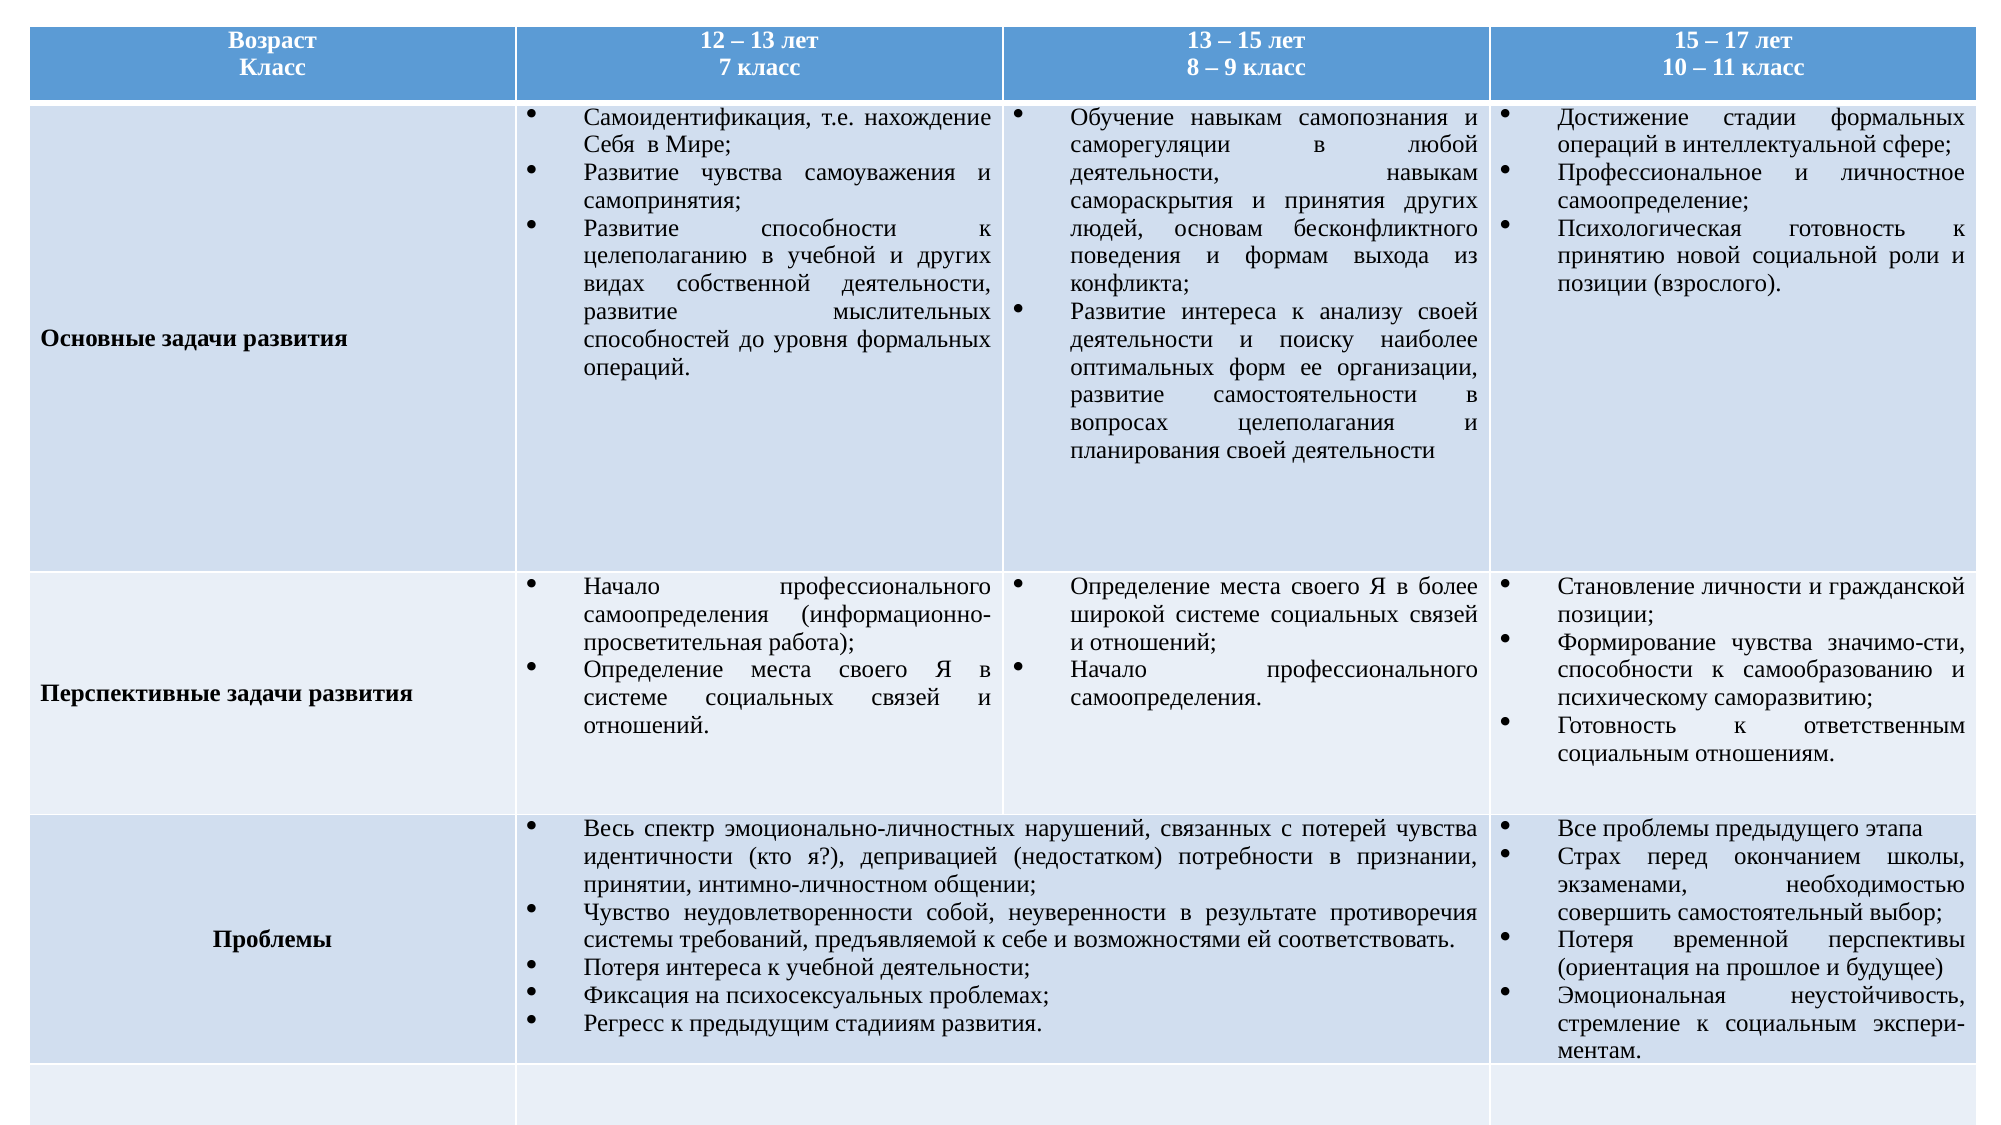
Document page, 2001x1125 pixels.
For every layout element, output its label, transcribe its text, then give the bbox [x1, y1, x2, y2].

table_cell Проблемы [30, 815, 515, 1063]
table_header 13 – 15 лет 8 – 9 класс [1004, 27, 1489, 100]
table_cell Обучение навыкам самопознания и саморегуляции в любой деятельности, навыкам самораскрытия и принятия других людей, основам бесконфликтного поведения и формам выхода из конфликта; Развитие интереса к анализу своей деятельности и поиску наиболее оптимальных форм ее организации, развитие самостоятельности в вопросах целеполагания и планирования своей деятельности [1004, 106, 1489, 571]
table_cell Все проблемы предыдущего этапа Страх перед окончанием школы, экзаменами, необходимостью совершить самостоятельный выбор; Потеря временной перспективы (ориентация на прошлое и будущее) Эмоциональная неустойчивость, стремление к социальным экспери-ментам. [1491, 815, 1976, 1063]
table_cell [517, 1065, 1489, 1125]
table_header 15 – 17 лет 10 – 11 класс [1491, 27, 1976, 100]
table_cell Достижение стадии формальных операций в интеллектуальной сфере; Профессиональное и личностное самоопределение; Психологическая готовность к принятию новой социальной роли и позиции (взрослого). [1491, 106, 1976, 571]
table_cell Основные задачи развития [30, 106, 515, 571]
table_cell Определение места своего Я в более широкой системе социальных связей и отношений; Начало профессионального самоопределения. [1004, 573, 1489, 814]
table_cell Весь спектр эмоционально-личностных нарушений, связанных с потерей чувства идентичности (кто я?), депривацией (недостатком) потребности в признании, принятии, интимно-личностном общении; Чувство неудовлетворенности собой, неуверенности в результате противоречия системы требований, предъявляемой к себе и возможностями ей соответствовать. Потеря интереса к учебной деятельности; Фиксация на психосексуальных проблемах; Регресс к предыдущим стадииям развития. [517, 815, 1489, 1063]
table_cell Начало профессионального самоопределения (информационно-просветительная работа); Определение места своего Я в системе социальных связей и отношений. [517, 573, 1002, 814]
table_header 12 – 13 лет 7 класс [517, 27, 1002, 100]
table_cell Становление личности и гражданской позиции; Формирование чувства значимо-сти, способности к самообразованию и психическому саморазвитию; Готовность к ответственным социальным отношениям. [1491, 573, 1976, 814]
table_cell Самоидентификация, т.е. нахождение Себя в Мире; Развитие чувства самоуважения и самопринятия; Развитие способности к целеполаганию в учебной и других видах собственной деятельности, развитие мыслительных способностей до уровня формальных операций. [517, 106, 1002, 571]
table_cell [1491, 1065, 1976, 1125]
table_cell [30, 1065, 515, 1125]
table_header Возраст Класс [30, 27, 515, 100]
table_cell Перспективные задачи развития [30, 573, 515, 814]
